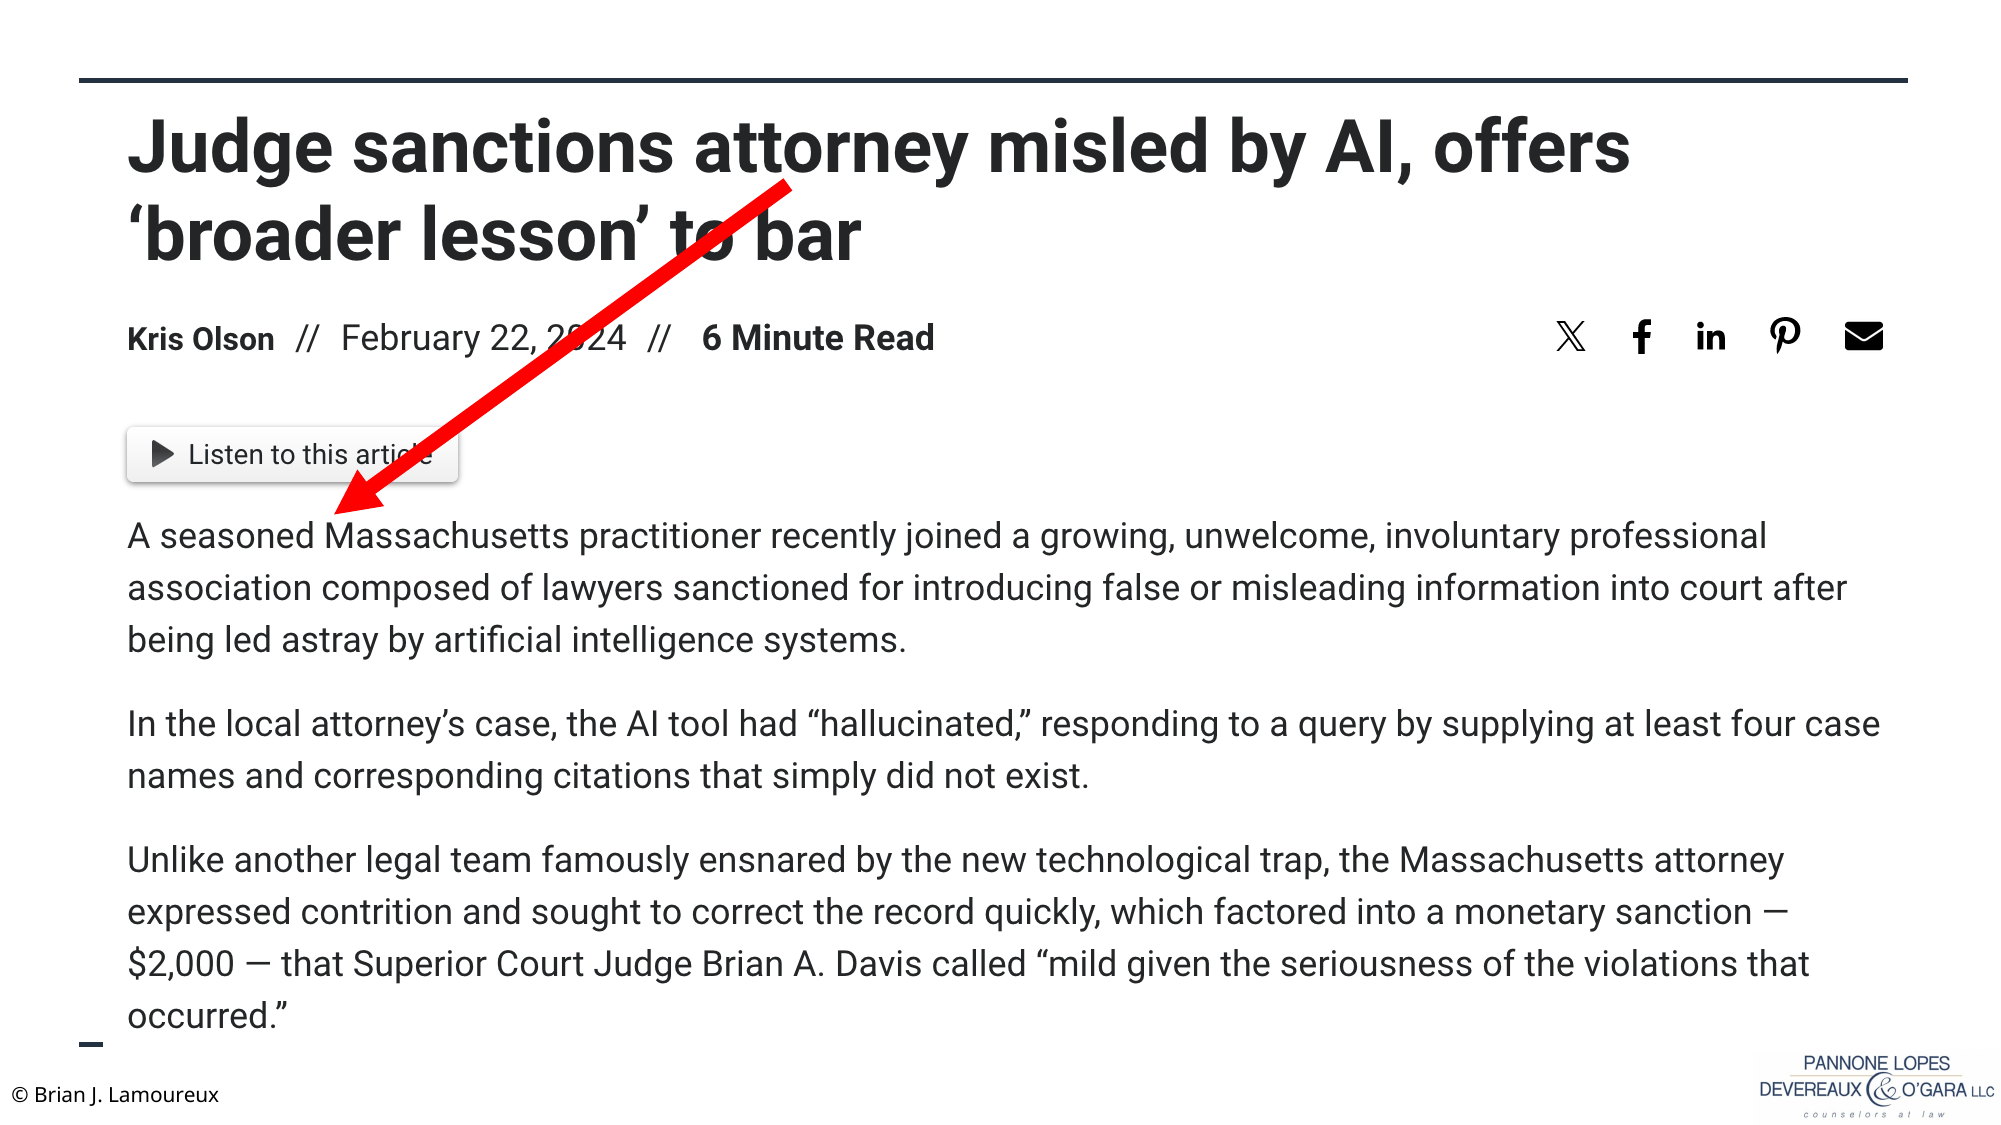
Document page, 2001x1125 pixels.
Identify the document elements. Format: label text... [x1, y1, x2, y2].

picture [103, 89, 2000, 1125]
text_box © Brian J. Lamoureux [0, 1074, 234, 1114]
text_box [334, 184, 788, 515]
